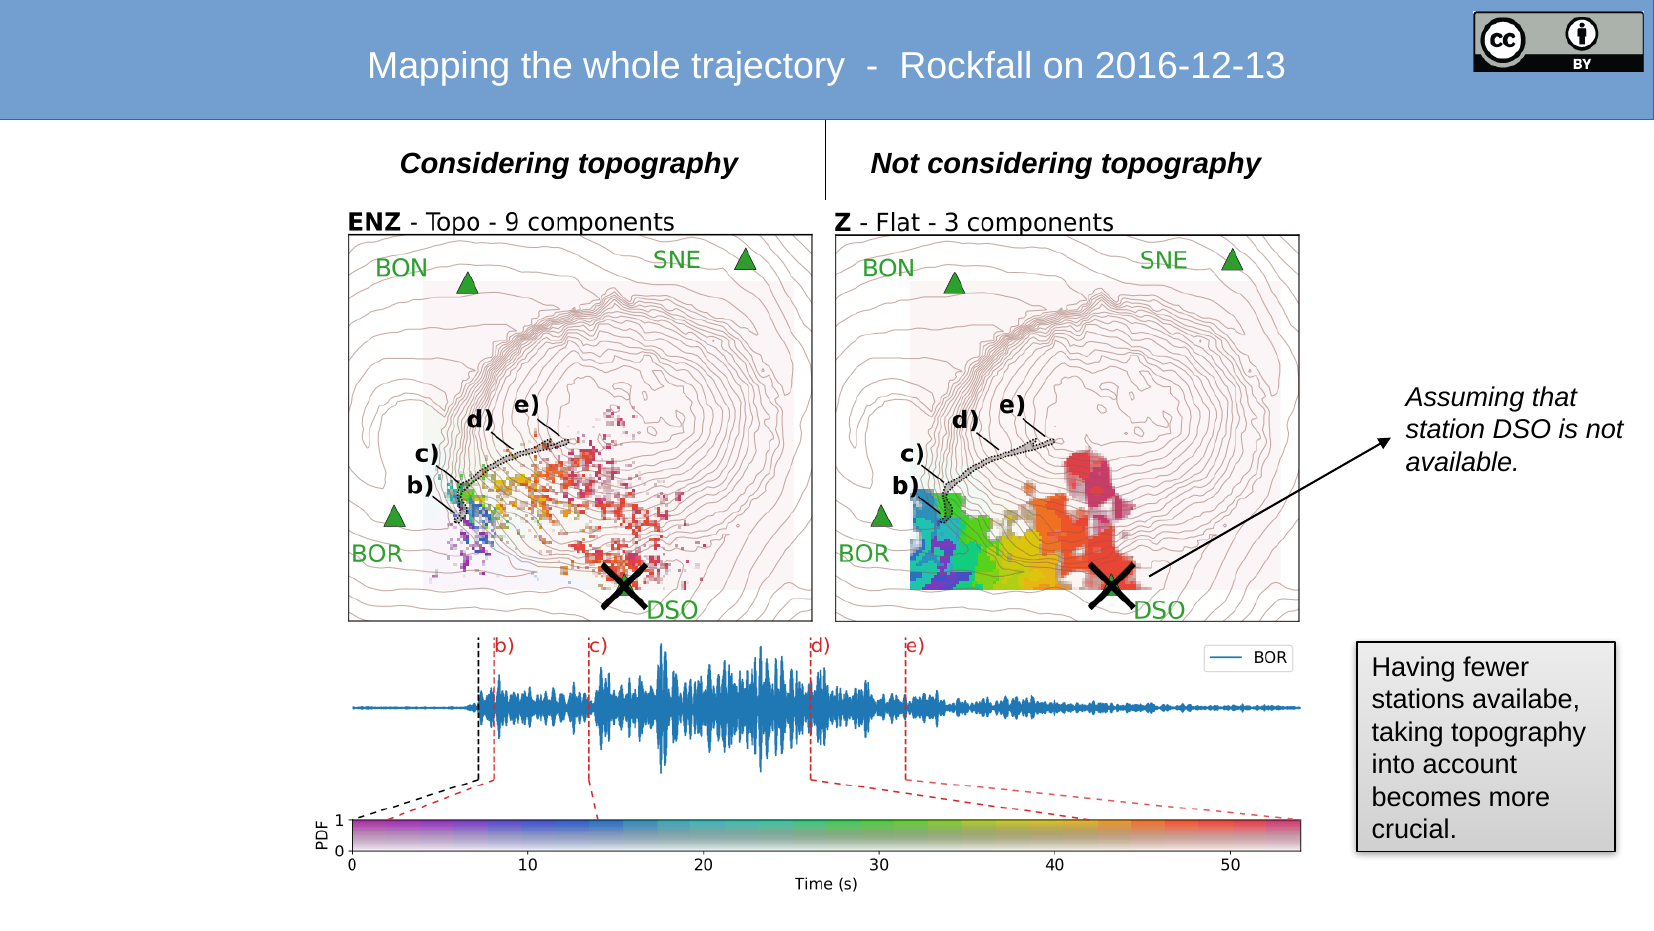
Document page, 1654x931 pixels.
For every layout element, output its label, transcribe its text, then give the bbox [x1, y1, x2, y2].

picture [307, 212, 1320, 901]
picture [1473, 11, 1644, 72]
text_box Mapping the whole trajectory - Rockfall on 2016-12-13 [82, 29, 1571, 98]
text_box Not considering topography [855, 137, 1277, 187]
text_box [1148, 437, 1392, 577]
text_box Considering topography [384, 137, 754, 187]
text_box Assuming that station DSO is not available. [1390, 371, 1639, 485]
text_box Having fewer stations availabe, taking topography into account becomes more crucial. [1356, 641, 1616, 852]
